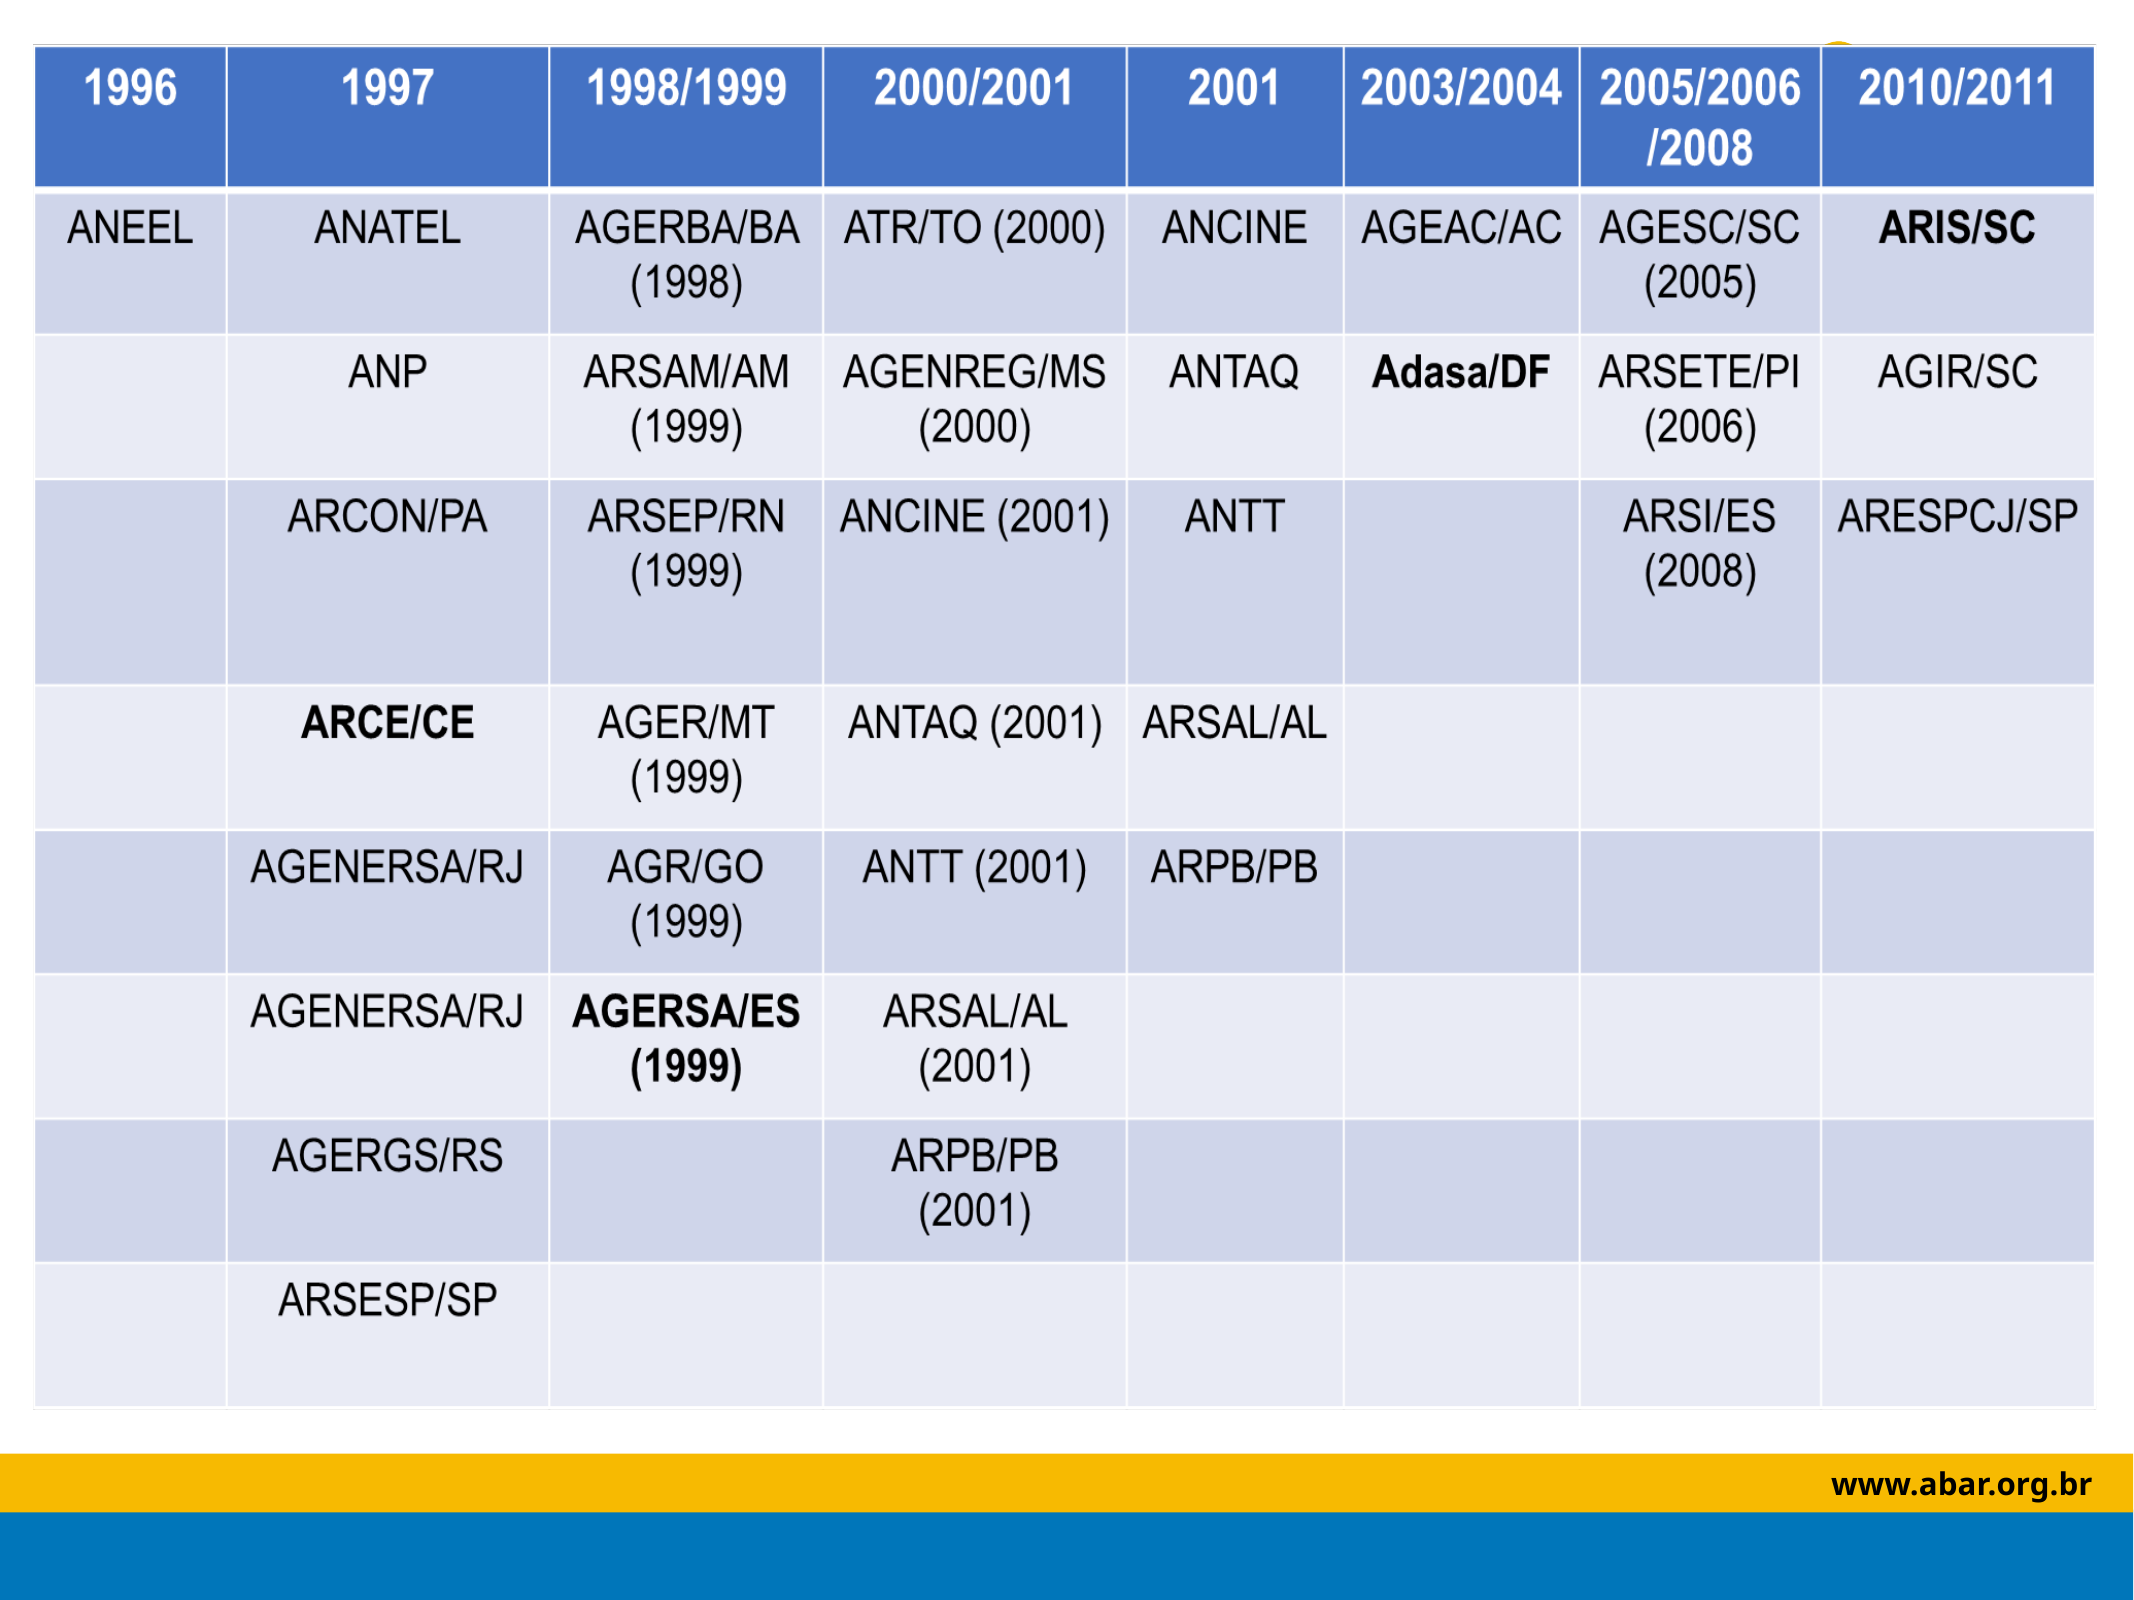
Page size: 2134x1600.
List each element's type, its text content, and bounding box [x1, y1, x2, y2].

picture [32, 41, 2101, 1411]
text_box www.abar.org.br [1730, 1456, 2134, 1510]
text_box [0, 1453, 2134, 1513]
text_box [0, 1513, 2134, 1600]
